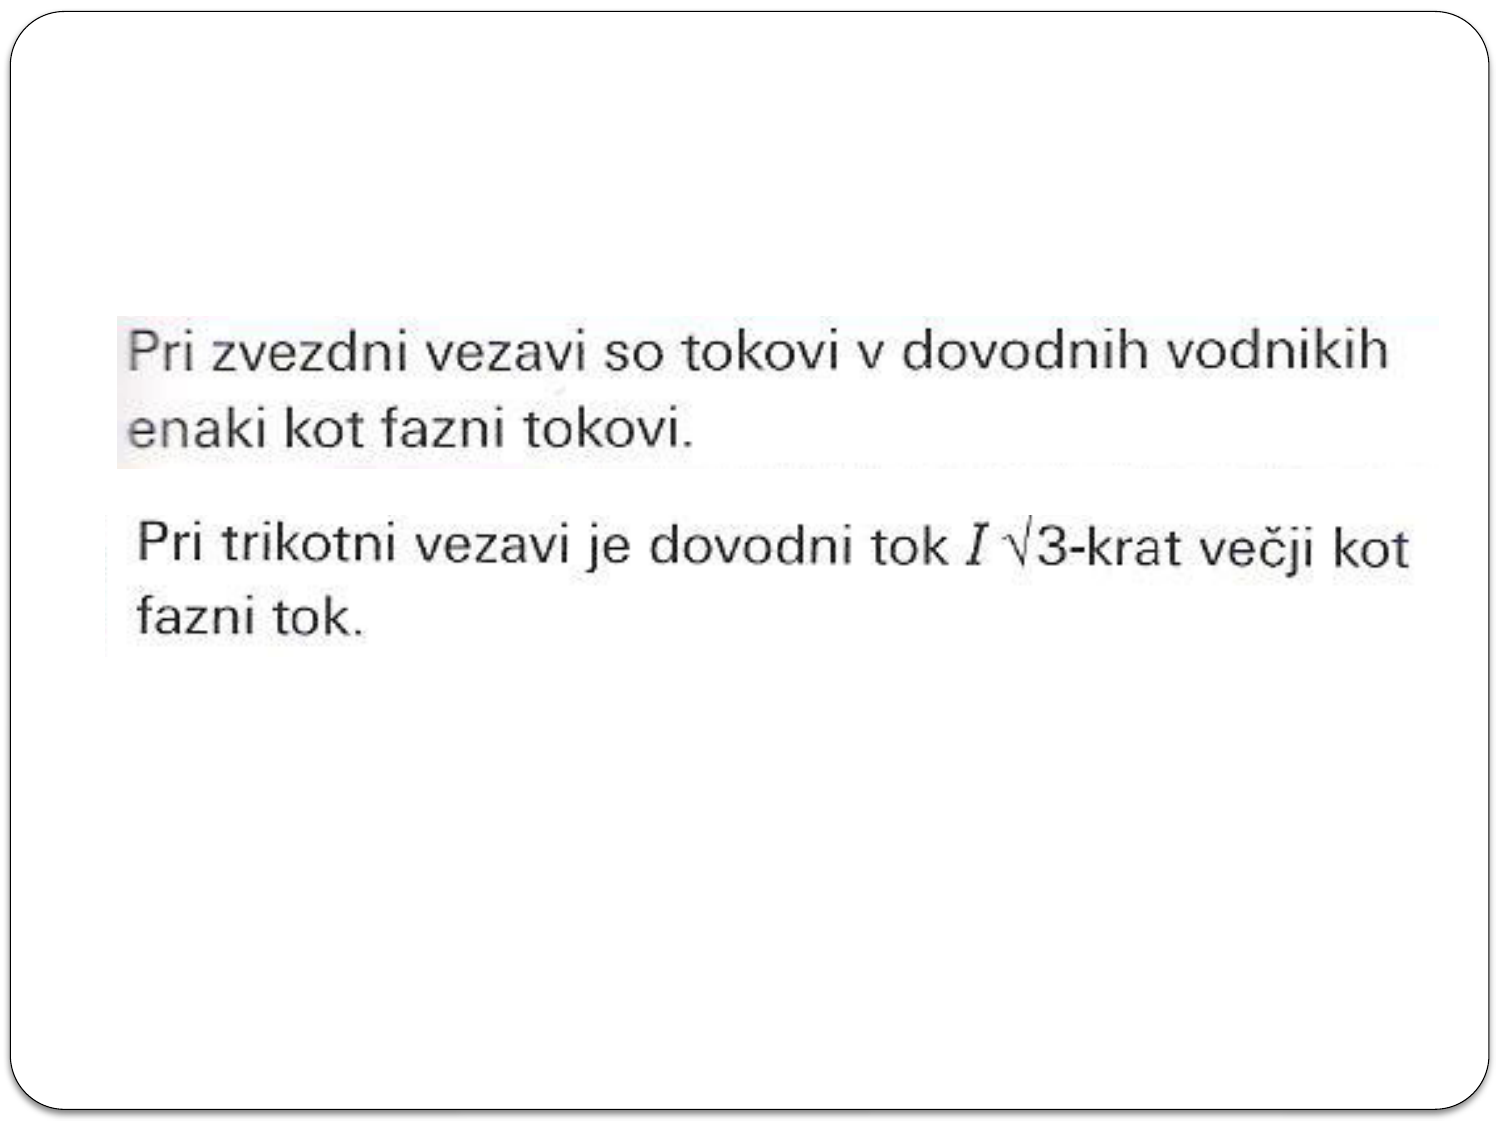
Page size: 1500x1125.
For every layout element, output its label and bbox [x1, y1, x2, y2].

picture [116, 316, 1439, 469]
picture [105, 515, 1427, 657]
